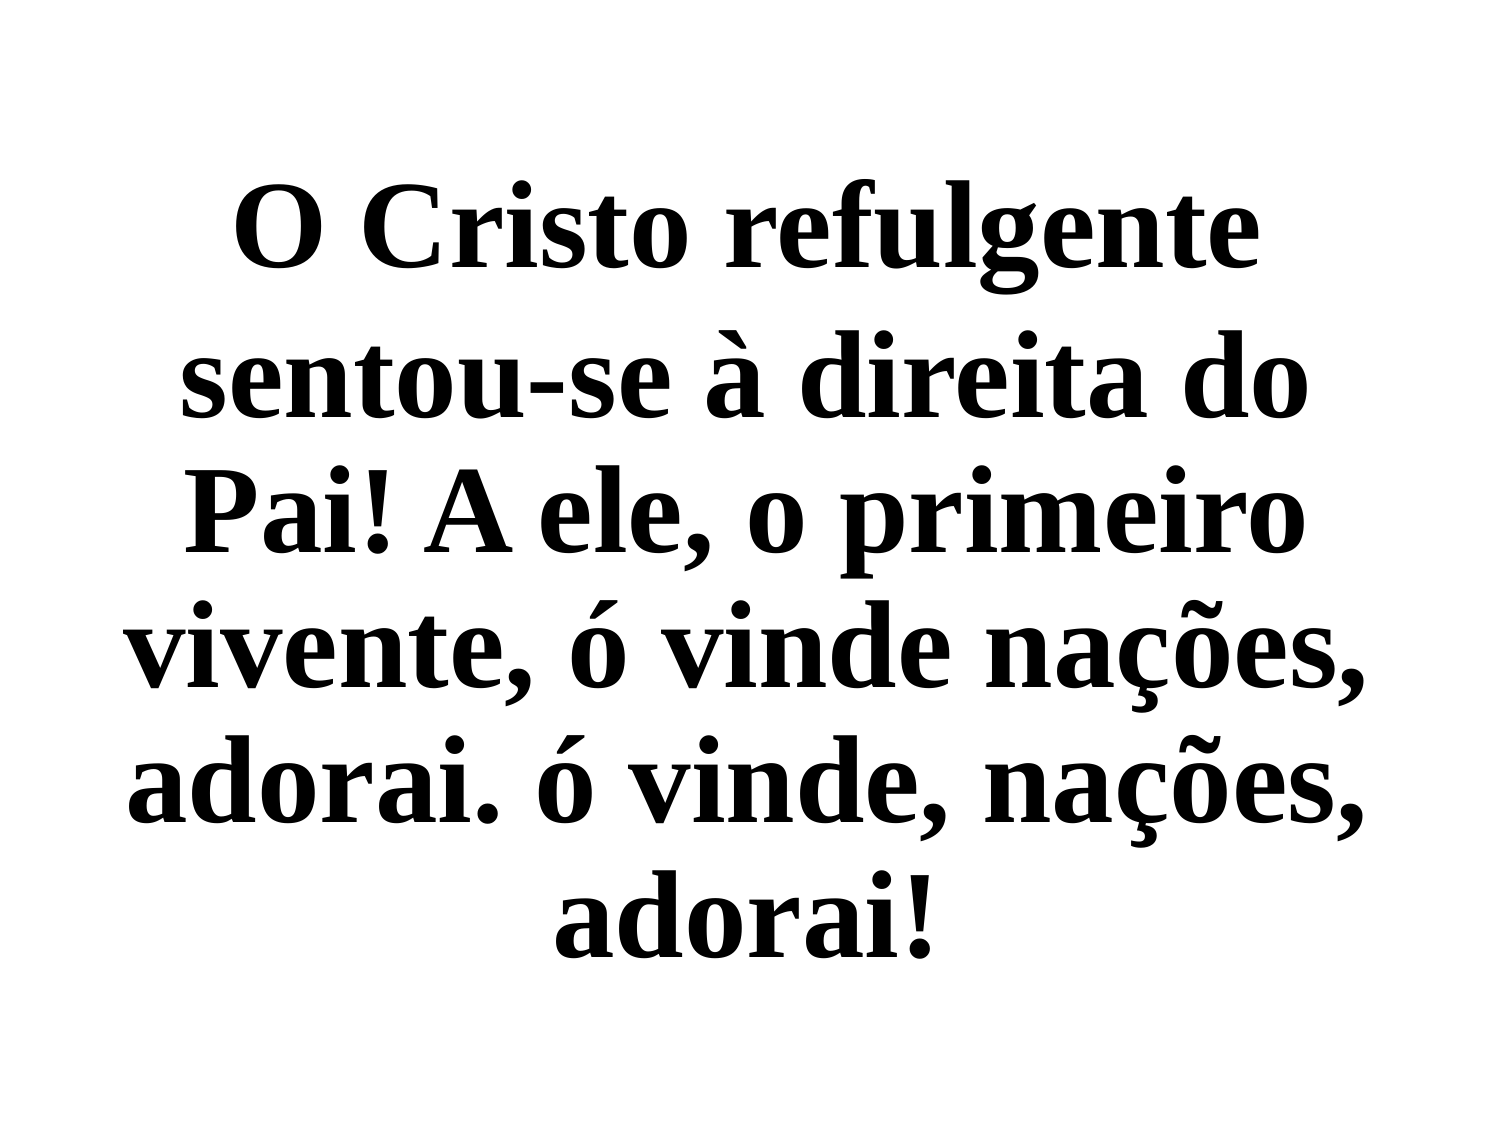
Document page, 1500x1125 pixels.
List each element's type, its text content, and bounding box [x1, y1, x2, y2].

list O Cristo refulgente sentou-se à direita do Pai! A ele, o primeiro vivente, ó vinde nações, adorai. ó vinde, nações, adorai! [70, 57, 1423, 1072]
